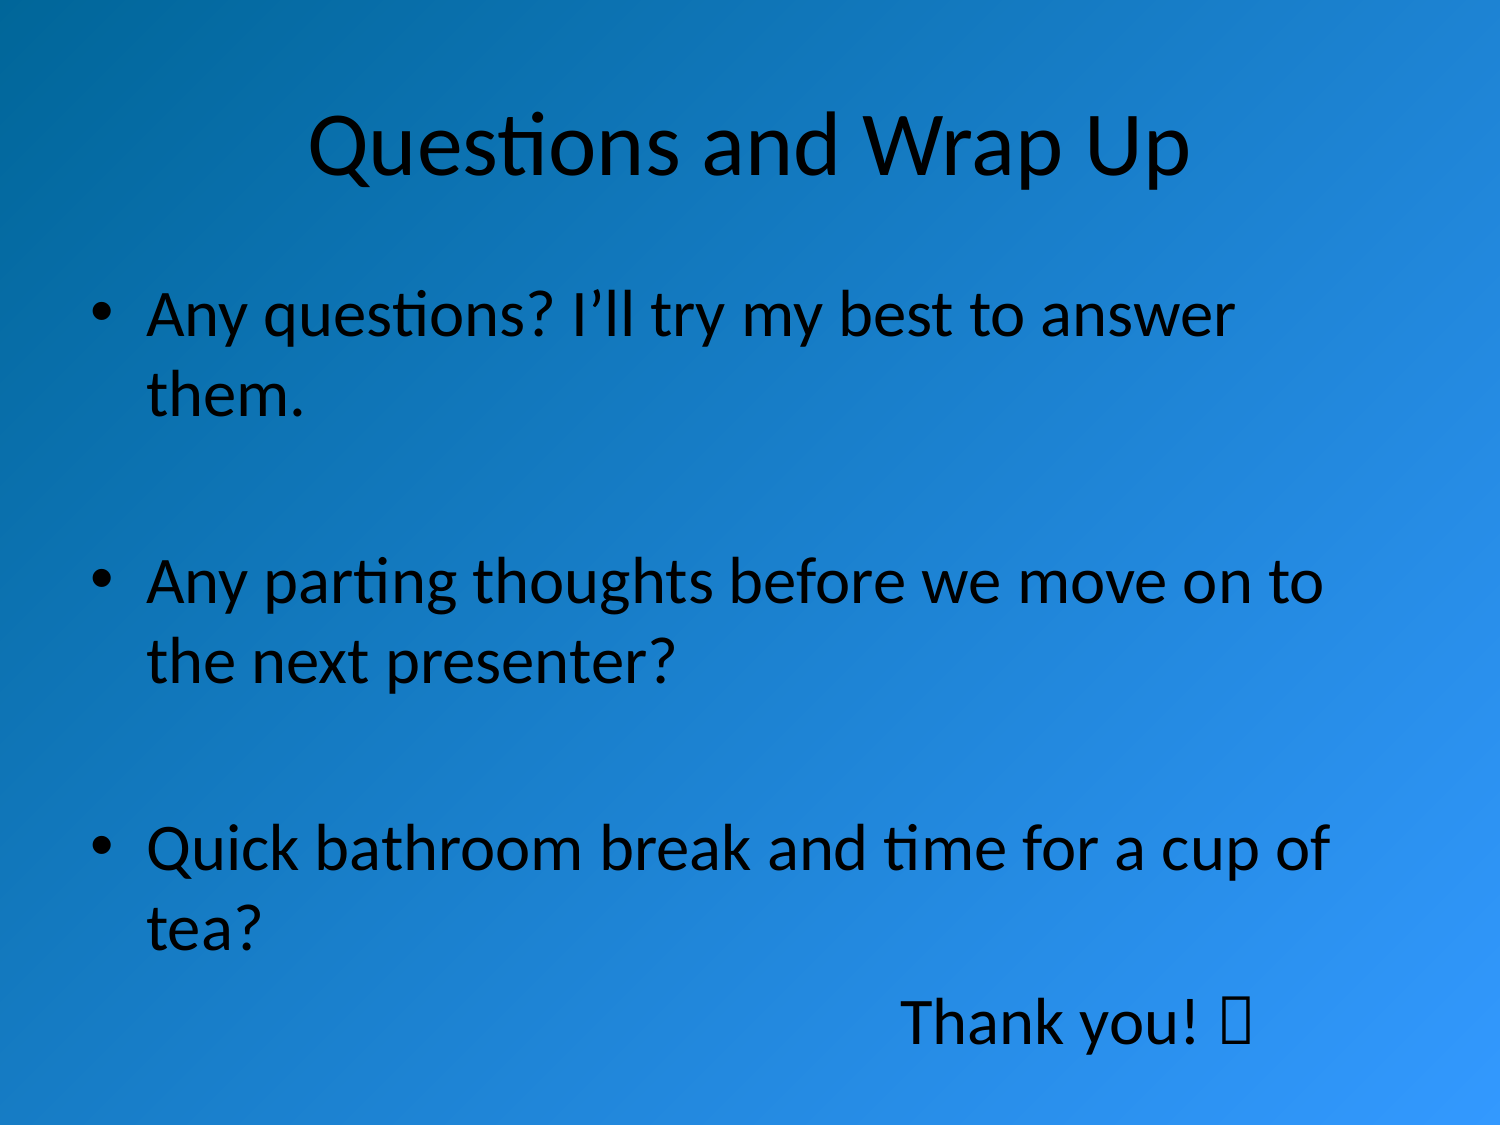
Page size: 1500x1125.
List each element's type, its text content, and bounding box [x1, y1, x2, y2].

title Questions and Wrap Up [75, 45, 1425, 233]
list Any questions? I’ll try my best to answer them. Any parting thoughts before we move on to the next presenter? Quick bathroom break and time for a cup of tea? Thank you!  [75, 262, 1425, 1088]
